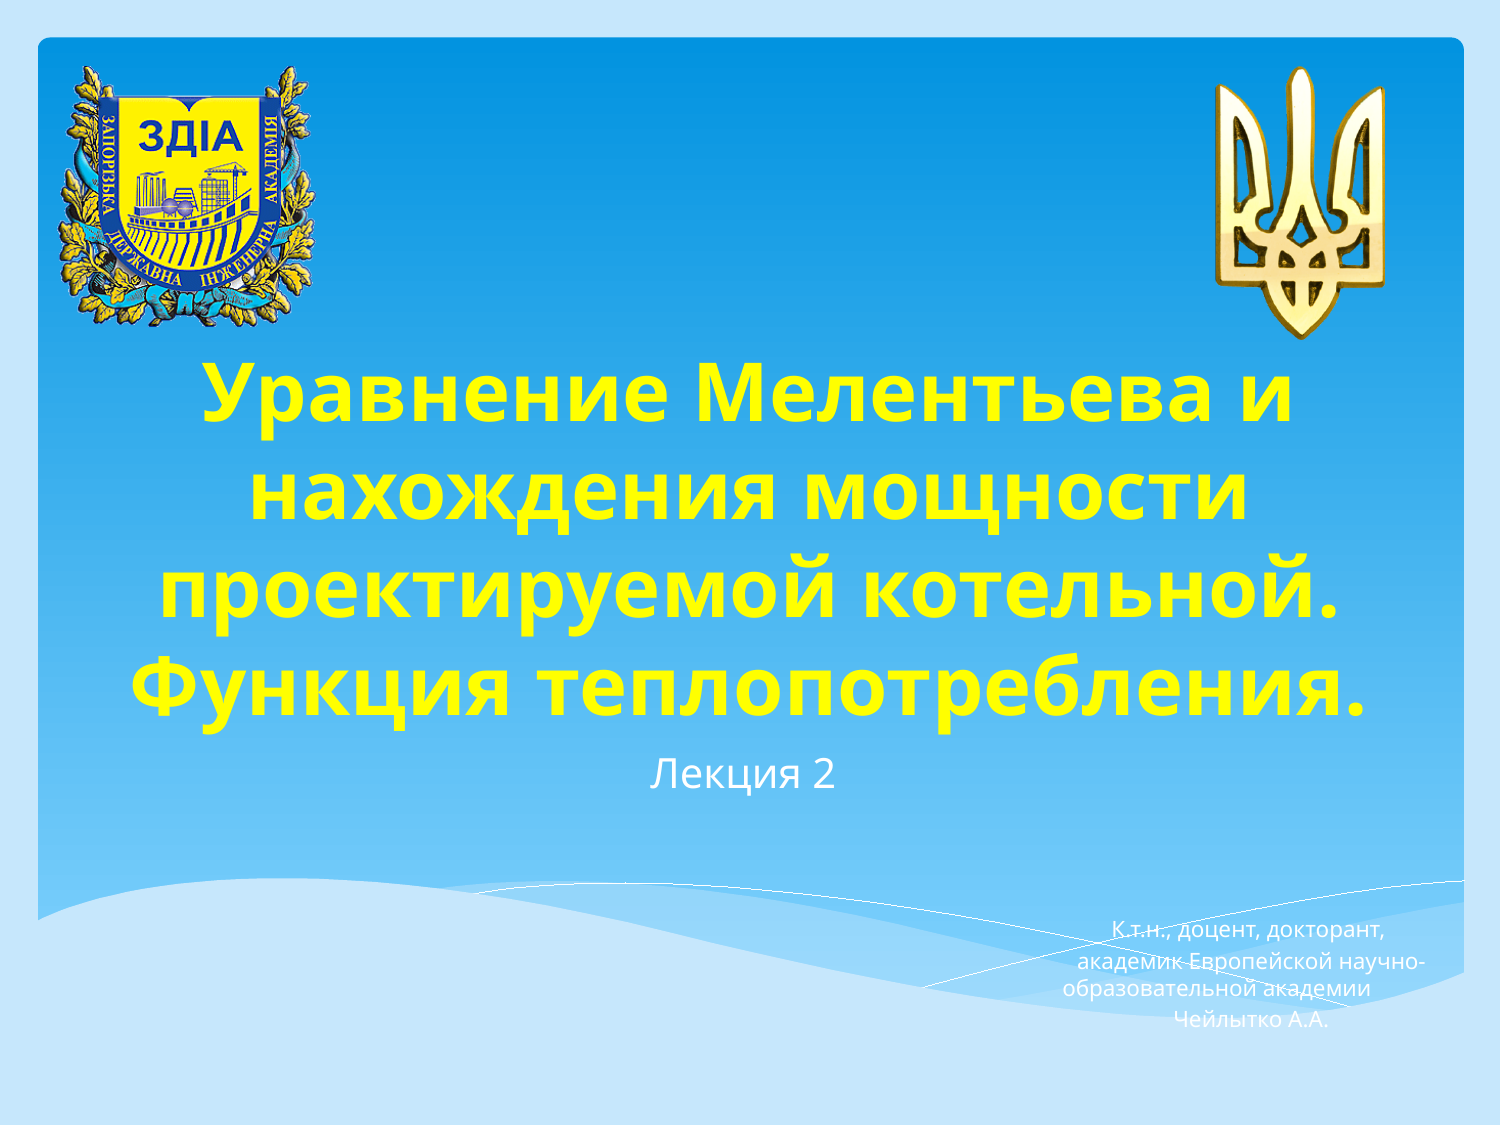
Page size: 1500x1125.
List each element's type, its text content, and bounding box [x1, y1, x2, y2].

title Уравнение Мелентьева и нахождения мощности проектируемой котельной. Функция теплопотребления. [112, 314, 1388, 740]
text_box К.т.н., доцент, докторант, академик Европейской научно-образовательной академии Чейлытко А.А. [1045, 907, 1458, 1047]
subtitle Лекция 2 [218, 739, 1269, 814]
picture [1163, 67, 1437, 340]
picture [50, 67, 325, 327]
